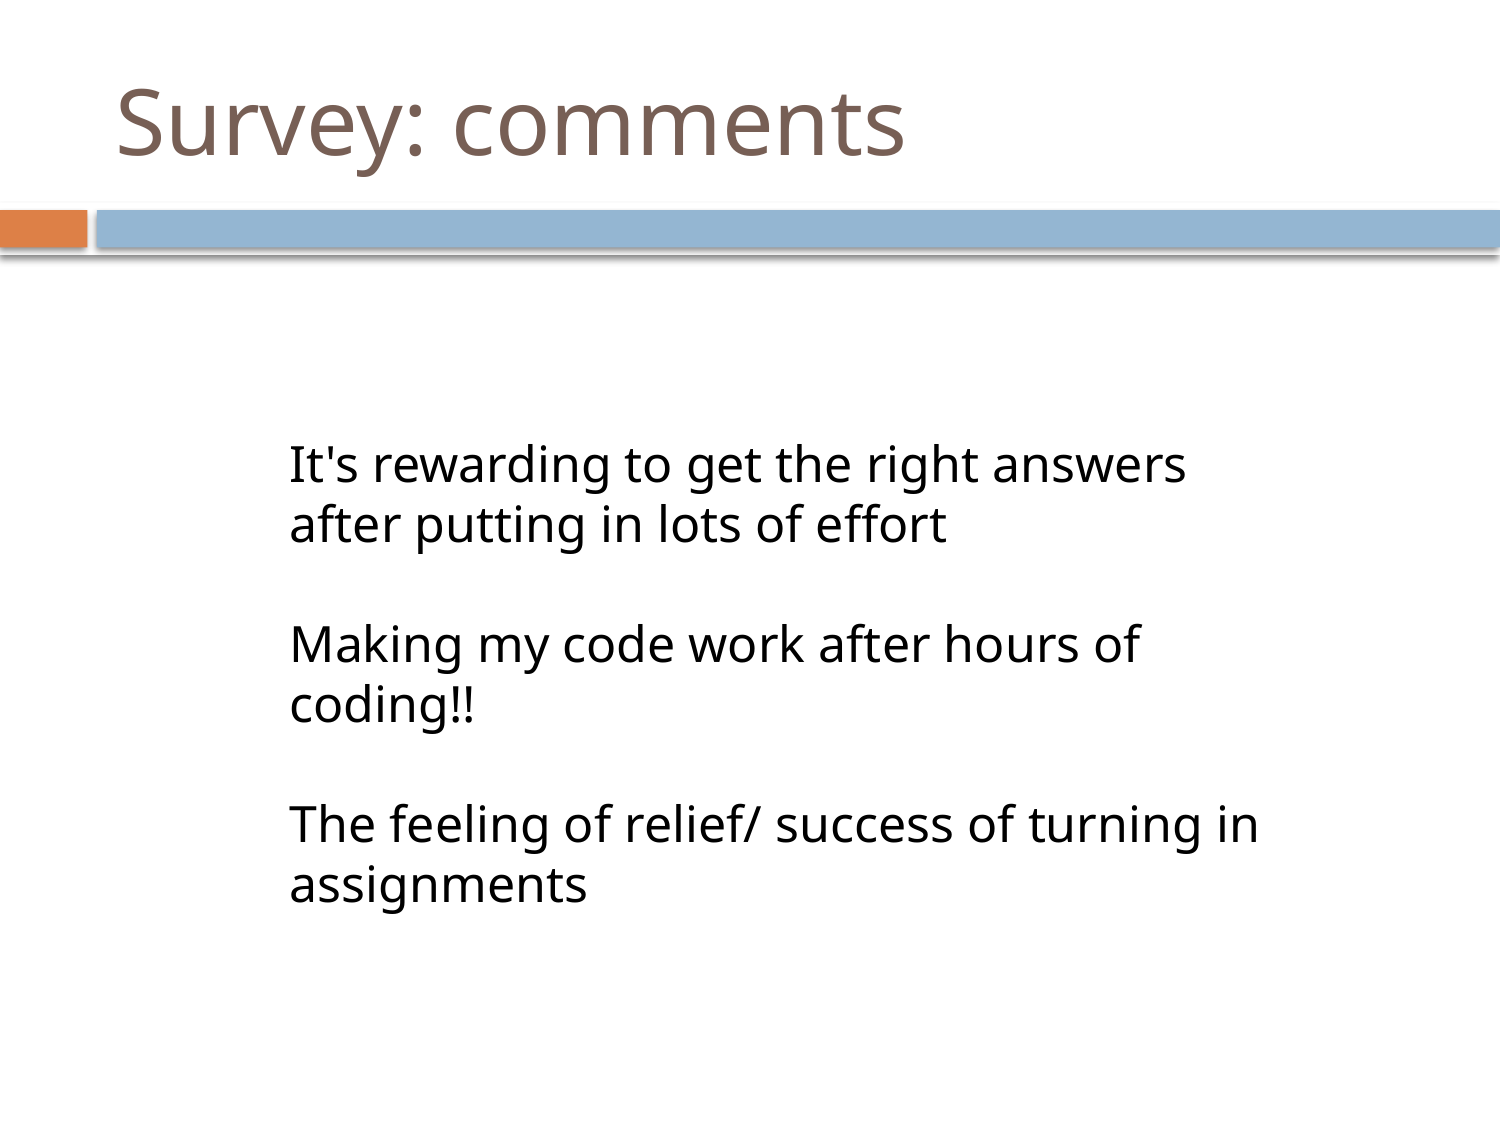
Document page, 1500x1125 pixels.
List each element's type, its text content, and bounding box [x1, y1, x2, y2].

title Survey: comments [100, 37, 1438, 200]
text_box It's rewarding to get the right answers after putting in lots of effort Making my code work after hours of coding!! The feeling of relief/ success of turning in assignments [275, 424, 1288, 920]
